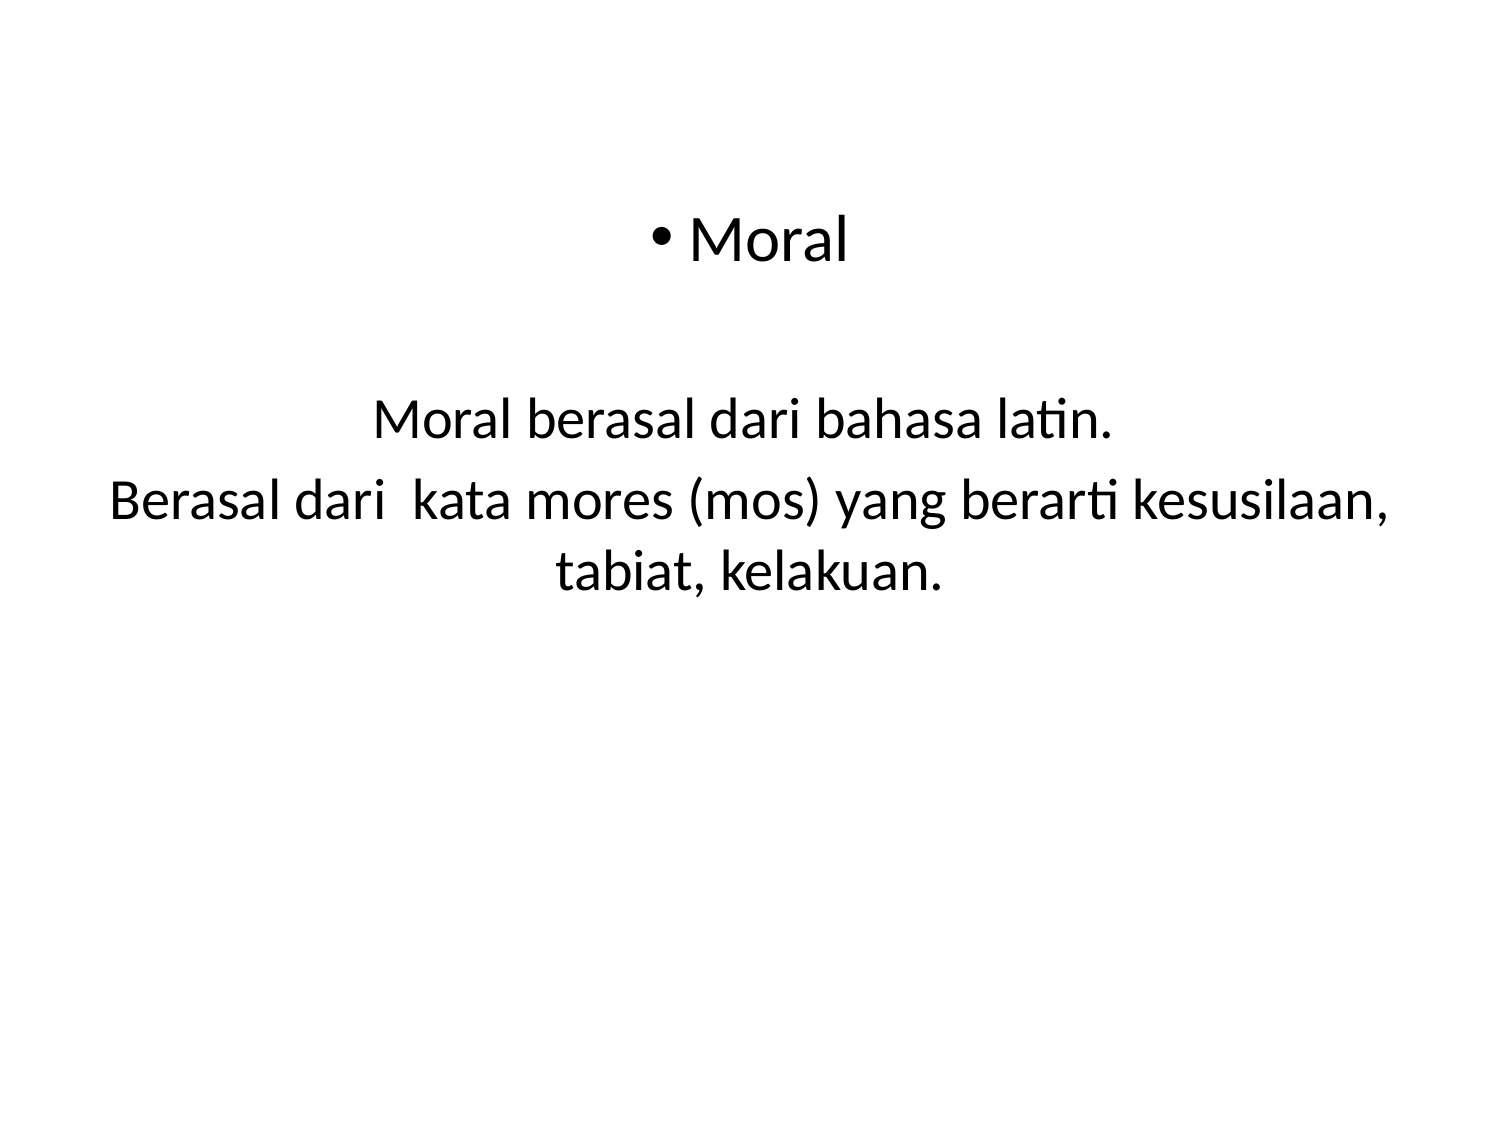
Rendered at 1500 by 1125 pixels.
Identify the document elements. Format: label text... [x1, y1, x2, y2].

list Moral Moral berasal dari bahasa latin. Berasal dari kata mores (mos) yang berarti kesusilaan, tabiat, kelakuan. [75, 187, 1425, 750]
